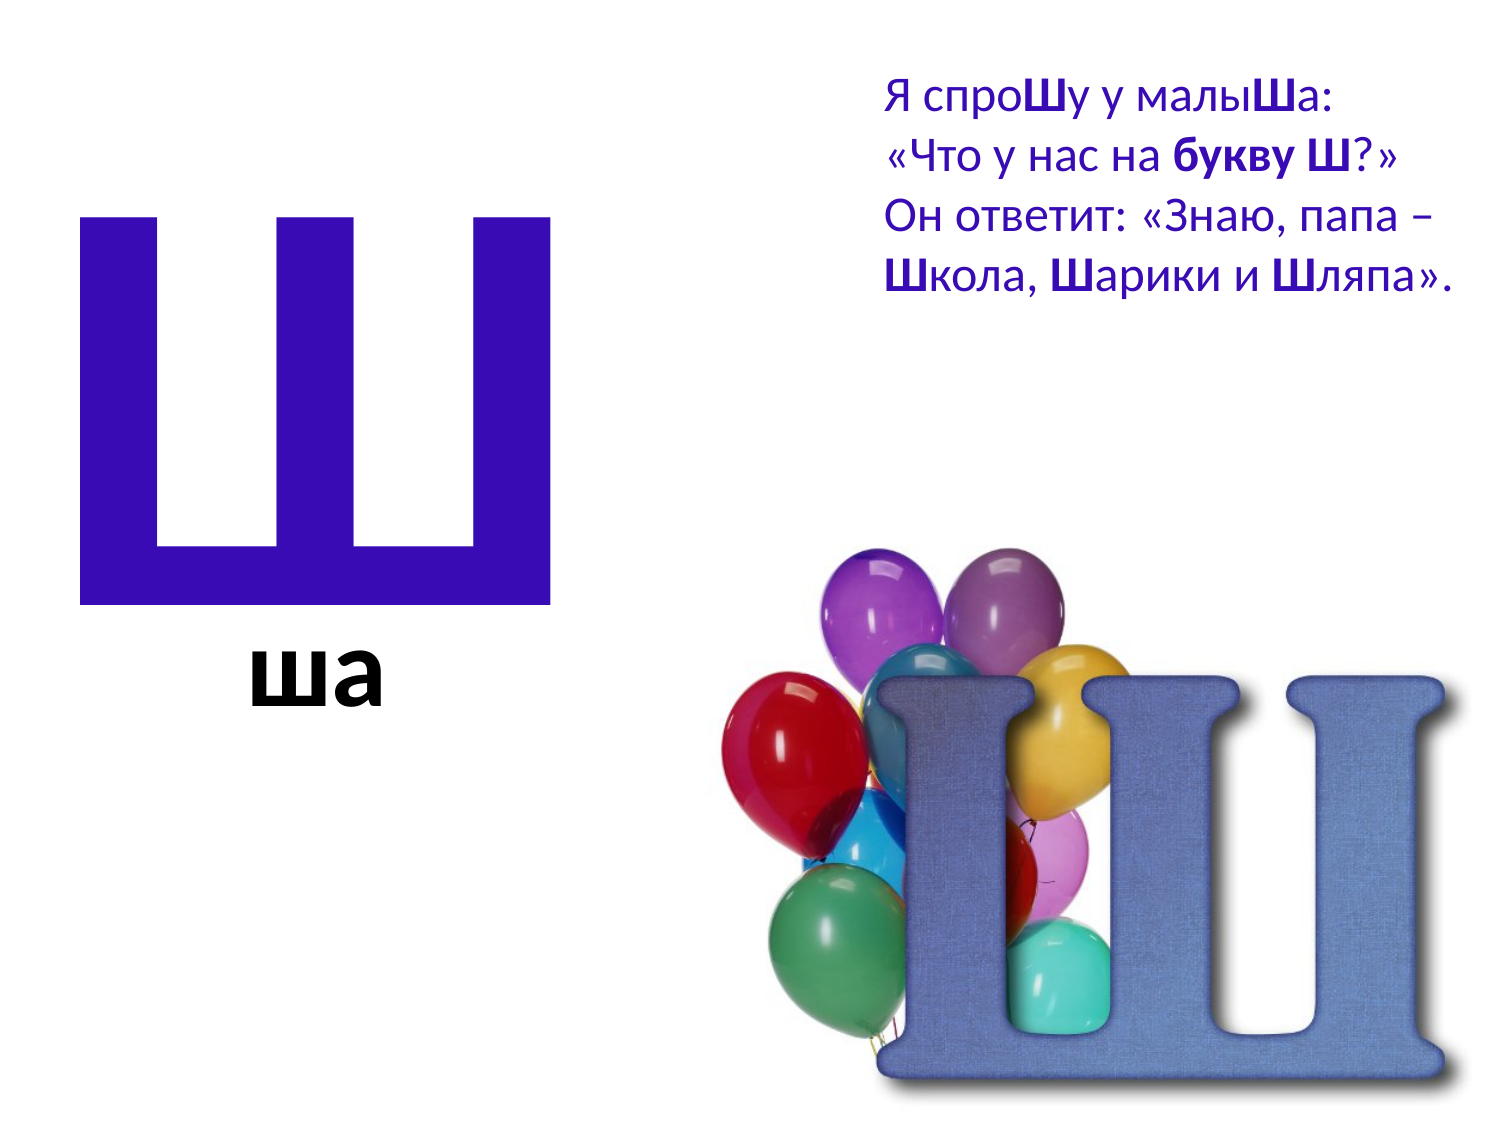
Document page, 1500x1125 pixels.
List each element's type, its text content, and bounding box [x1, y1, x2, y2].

text_box ша [230, 586, 403, 737]
picture [669, 526, 1500, 1125]
text_box Ш [31, 0, 599, 733]
text_box Я спроШу у малыШа: «Что у нас на букву Ш?» Он ответит: «Знаю, папа – Школа, Шарики и Шляпа». [869, 54, 1469, 310]
